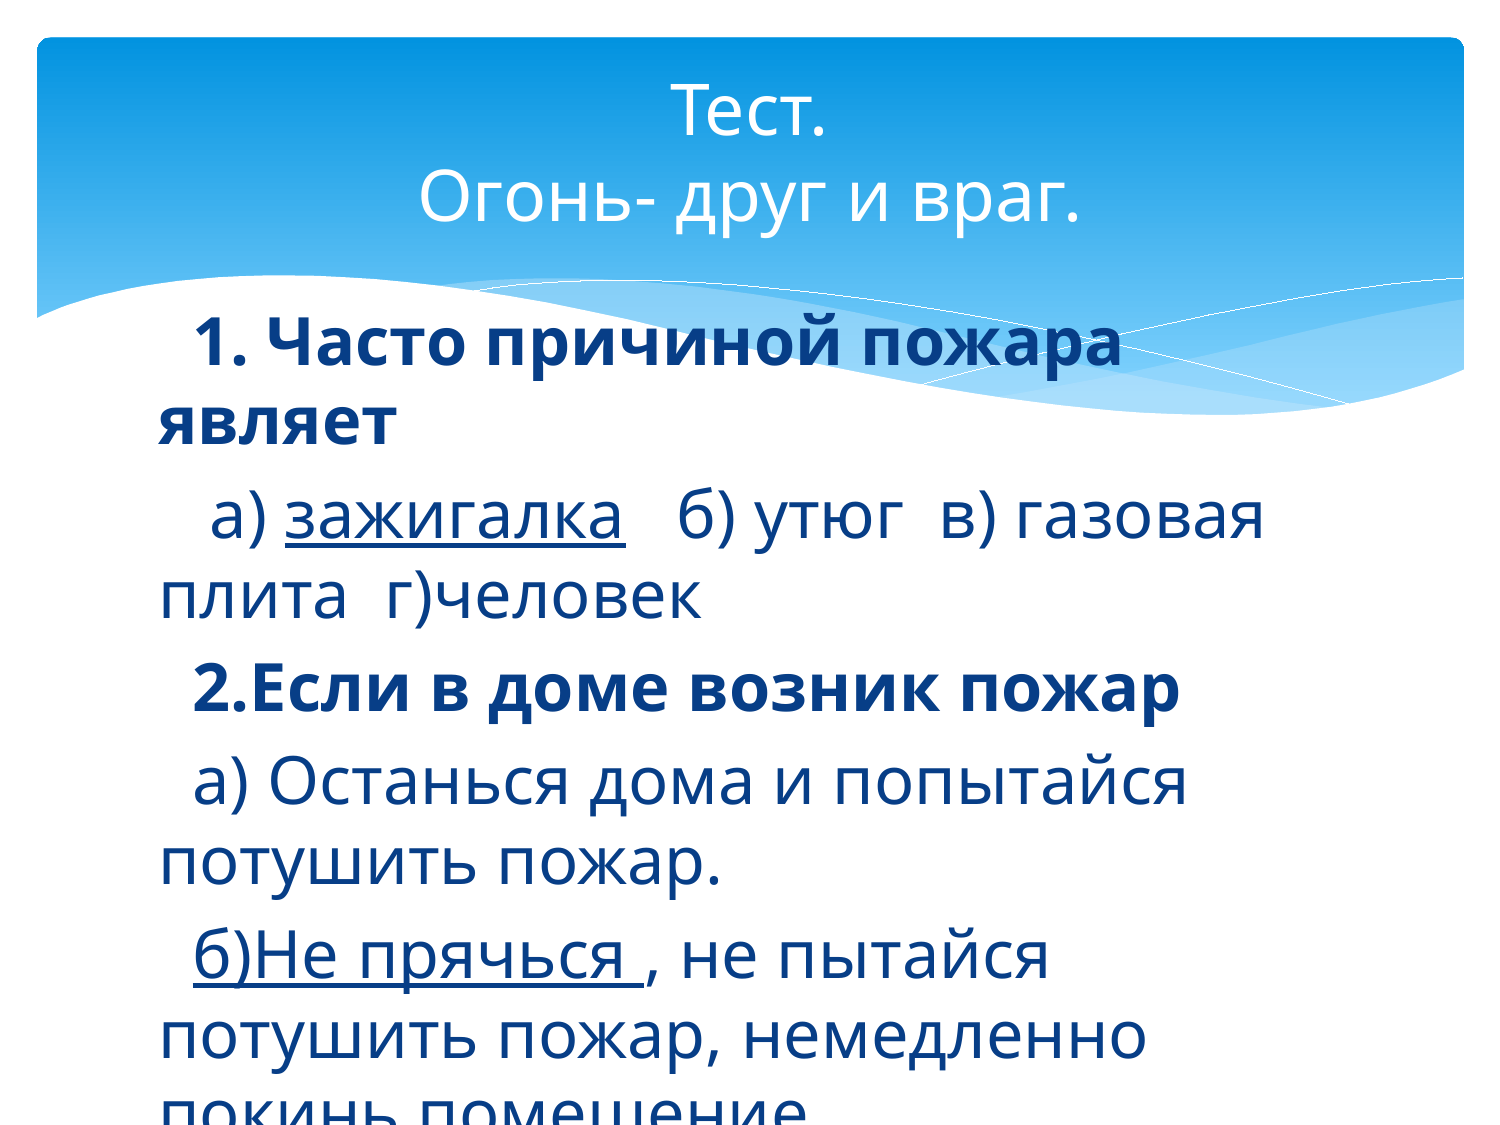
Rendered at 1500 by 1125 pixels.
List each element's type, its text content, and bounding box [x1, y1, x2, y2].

title Тест. Огонь- друг и враг. [75, 55, 1425, 244]
list 1. Часто причиной пожара являет а) зажигалка б) утюг в) газовая плита г)человек 2.Если в доме возник пожар а) Останься дома и попытайся потушить пожар. б)Не прячься , не пытайся потушить пожар, немедленно покинь помещение. [143, 290, 1359, 1000]
